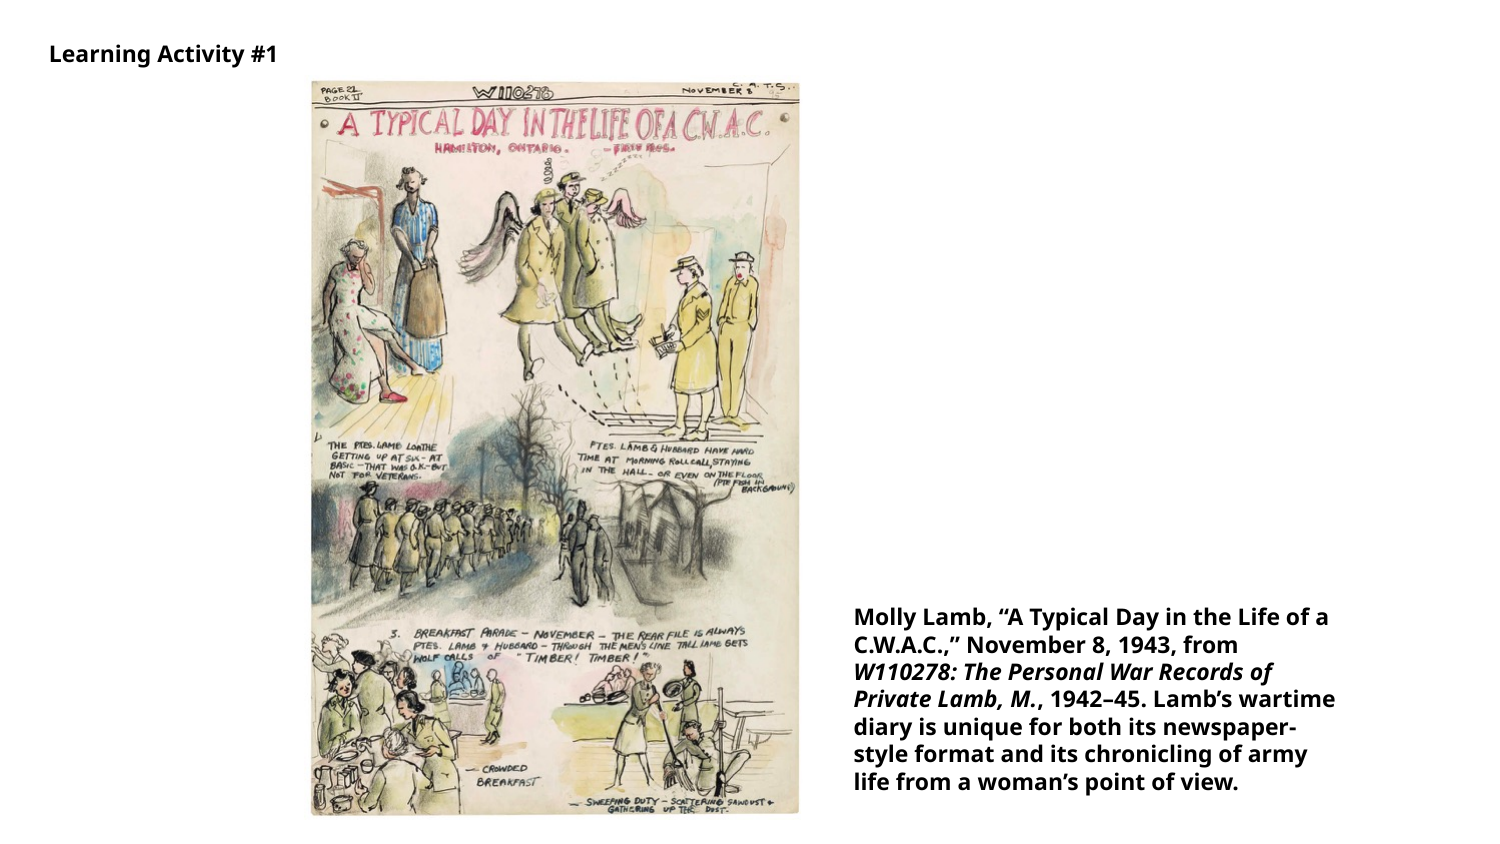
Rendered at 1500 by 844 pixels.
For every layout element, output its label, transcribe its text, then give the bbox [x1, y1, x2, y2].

text_box Molly Lamb, “A Typical Day in the Life of a C.W.A.C.,” November 8, 1943, from W110278: The Personal War Records of Private Lamb, M., 1942–45. Lamb’s wartime diary is unique for both its newspaper-style format and its chronicling of army life from a woman’s point of view. [838, 581, 1360, 810]
picture [304, 75, 807, 820]
text_box Learning Activity #1 [33, 20, 333, 231]
